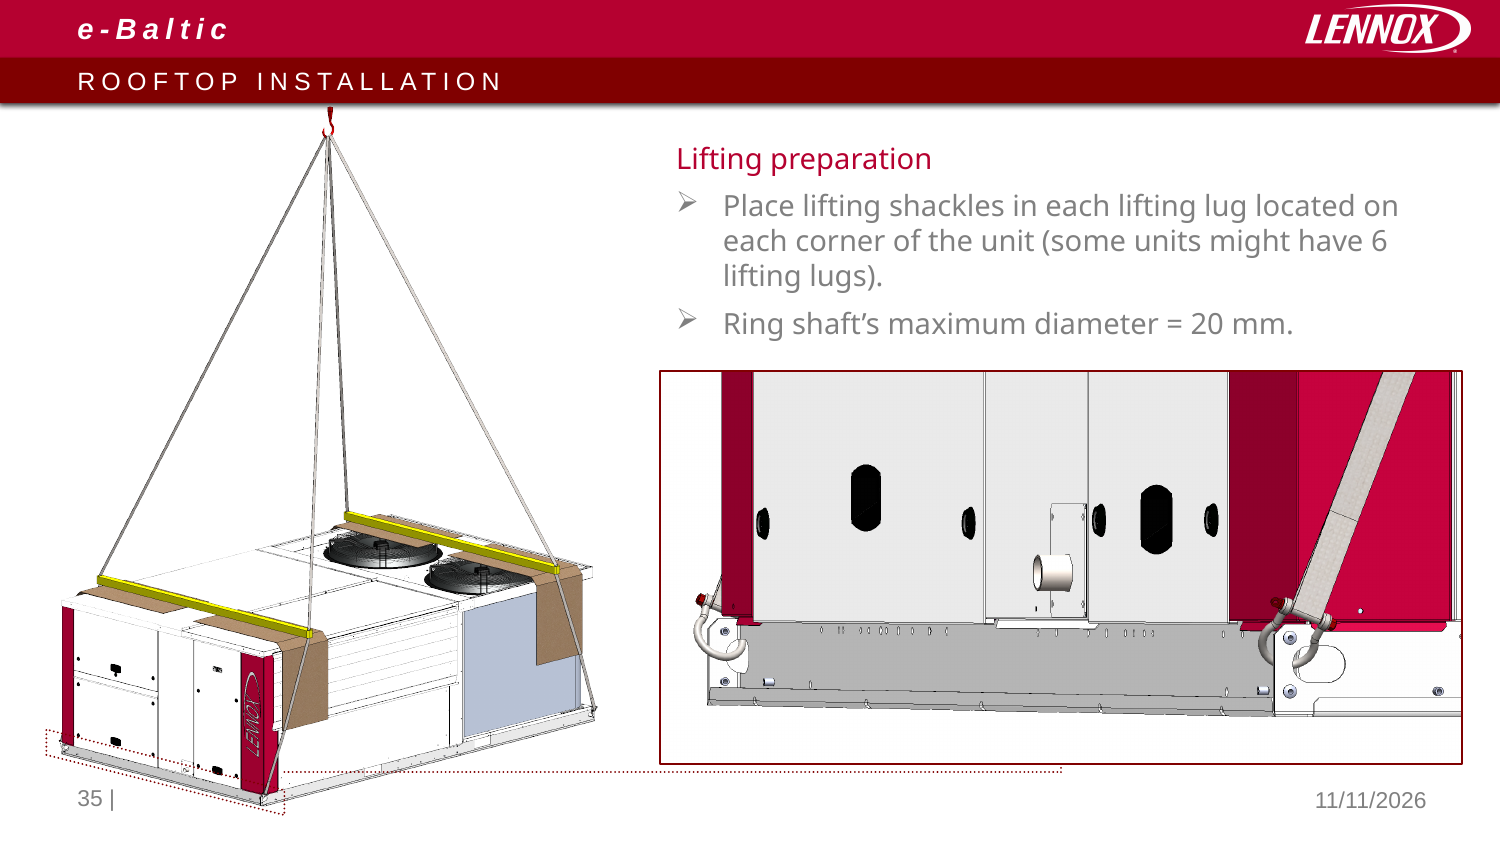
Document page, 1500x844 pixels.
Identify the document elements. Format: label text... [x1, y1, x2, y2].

text_box Lifting preparation Place lifting shackles in each lifting lug located on each corner of the unit (some units might have 6 lifting lugs). Ring shaft’s maximum diameter = 20 mm. [661, 132, 1462, 348]
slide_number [1091, 782, 1442, 816]
picture [20, 73, 640, 838]
picture [661, 371, 1462, 764]
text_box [284, 762, 1062, 816]
picture [1462, 4, 1471, 53]
subtitle ROOFTOP INSTALLATION [62, 57, 1462, 103]
title e-Baltic [62, 0, 1462, 57]
